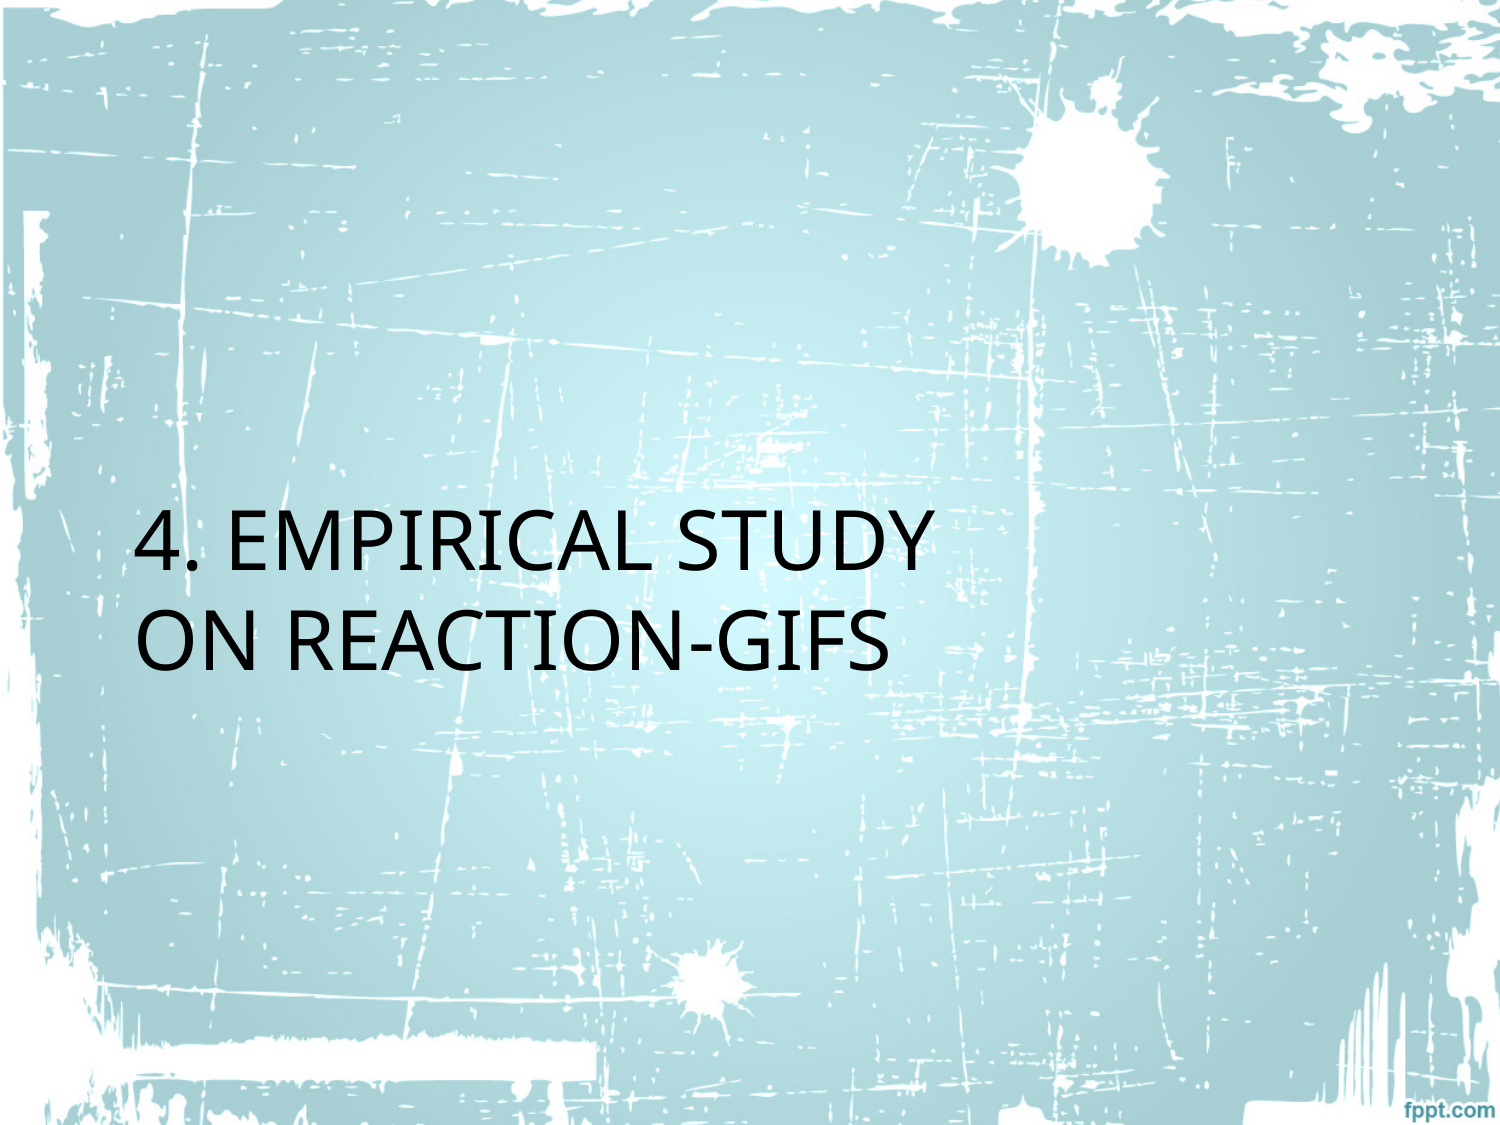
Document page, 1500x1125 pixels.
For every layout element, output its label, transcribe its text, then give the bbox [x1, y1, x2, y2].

title 4. Empirical study on reaction-gifs [118, 479, 1394, 947]
picture [0, 0, 1500, 1125]
